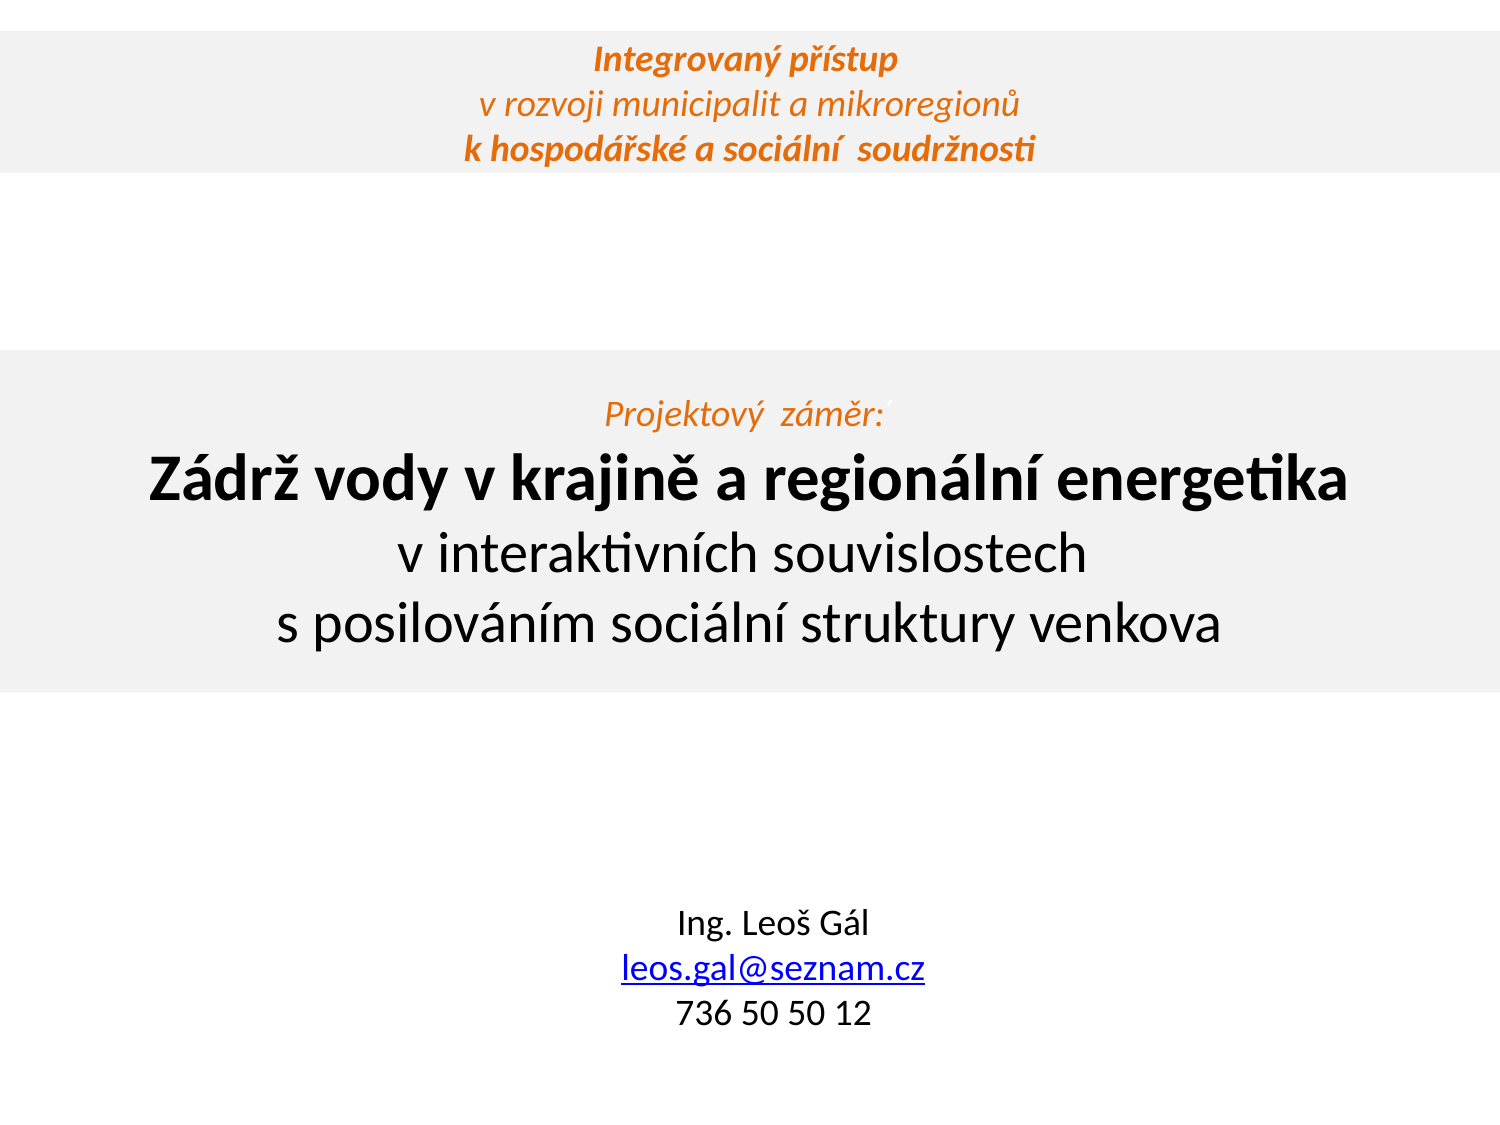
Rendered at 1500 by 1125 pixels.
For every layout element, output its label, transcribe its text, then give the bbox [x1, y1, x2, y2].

text_box Ing. Leoš Gál leos.gal@seznam.cz 736 50 50 12 [264, 903, 1284, 1072]
text_box Projektový záměr:´ Zádrž vody v krajině a regionální energetika v interaktivních souvislostech s posilováním sociální struktury venkova [0, 348, 1500, 695]
text_box Integrovaný přístup v rozvoji municipalit a mikroregionů k hospodářské a sociální soudržnosti [0, 29, 1500, 175]
